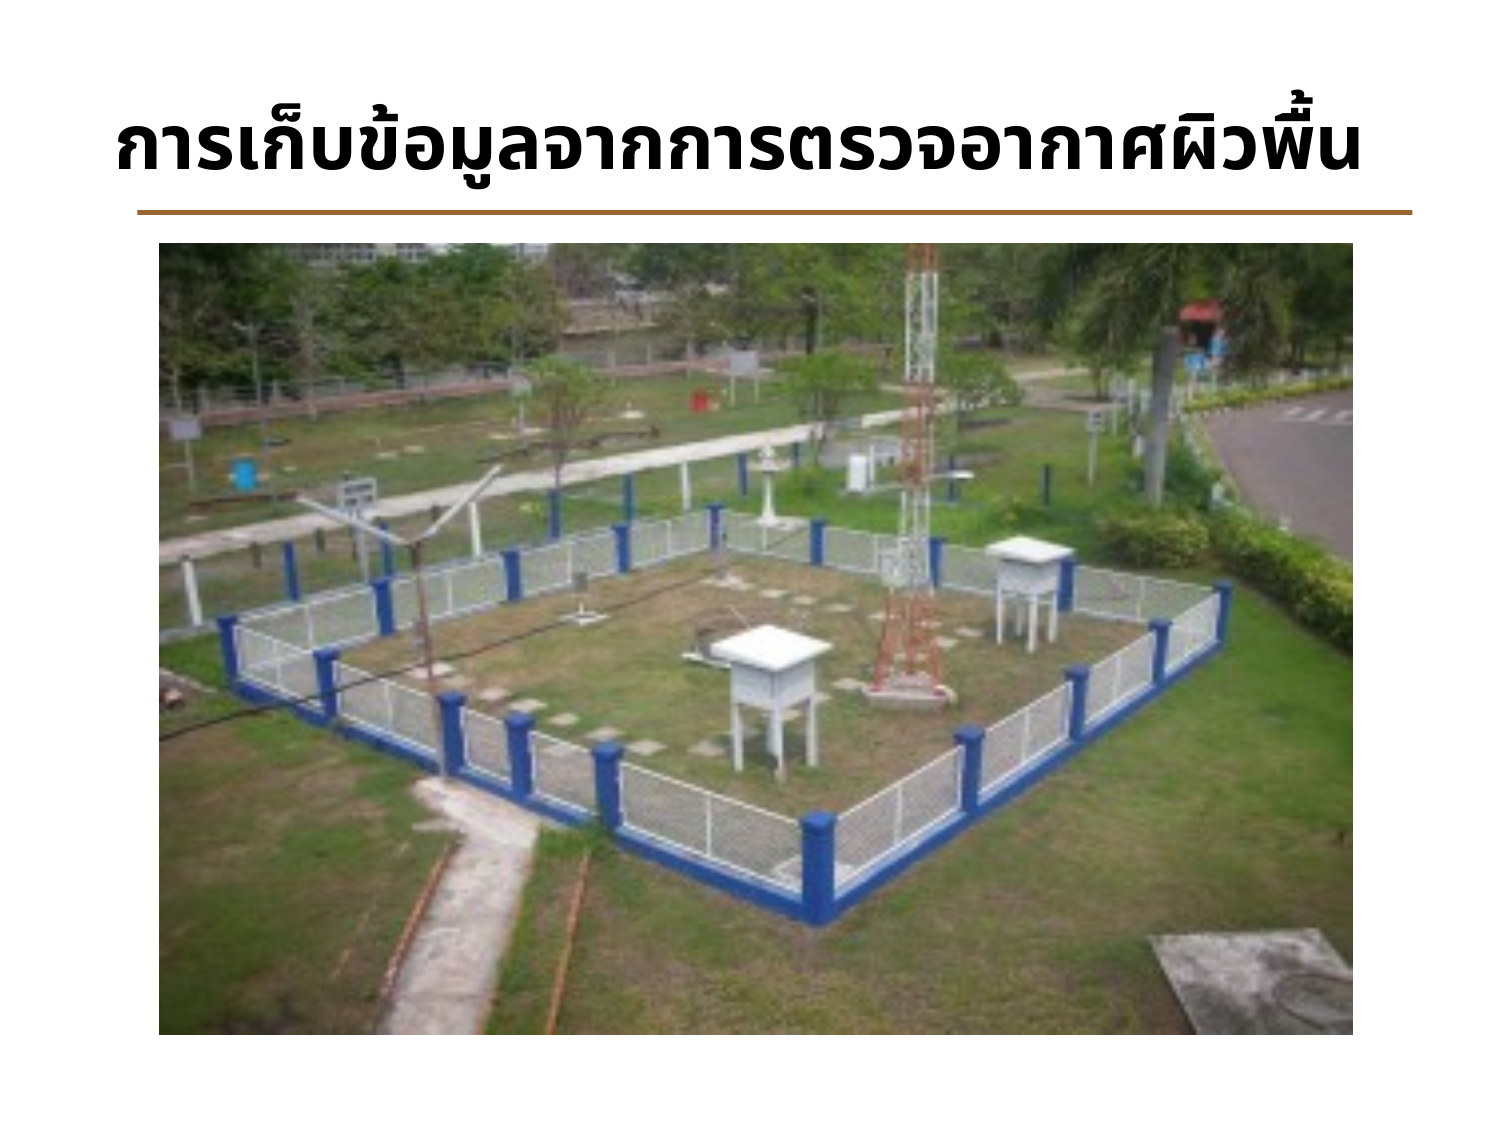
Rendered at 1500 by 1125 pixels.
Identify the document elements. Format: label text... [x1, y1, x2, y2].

title การเก็บข้อมูลจากการตรวจอากาศผิวพื้น [75, 45, 1425, 233]
picture [159, 243, 1353, 1036]
